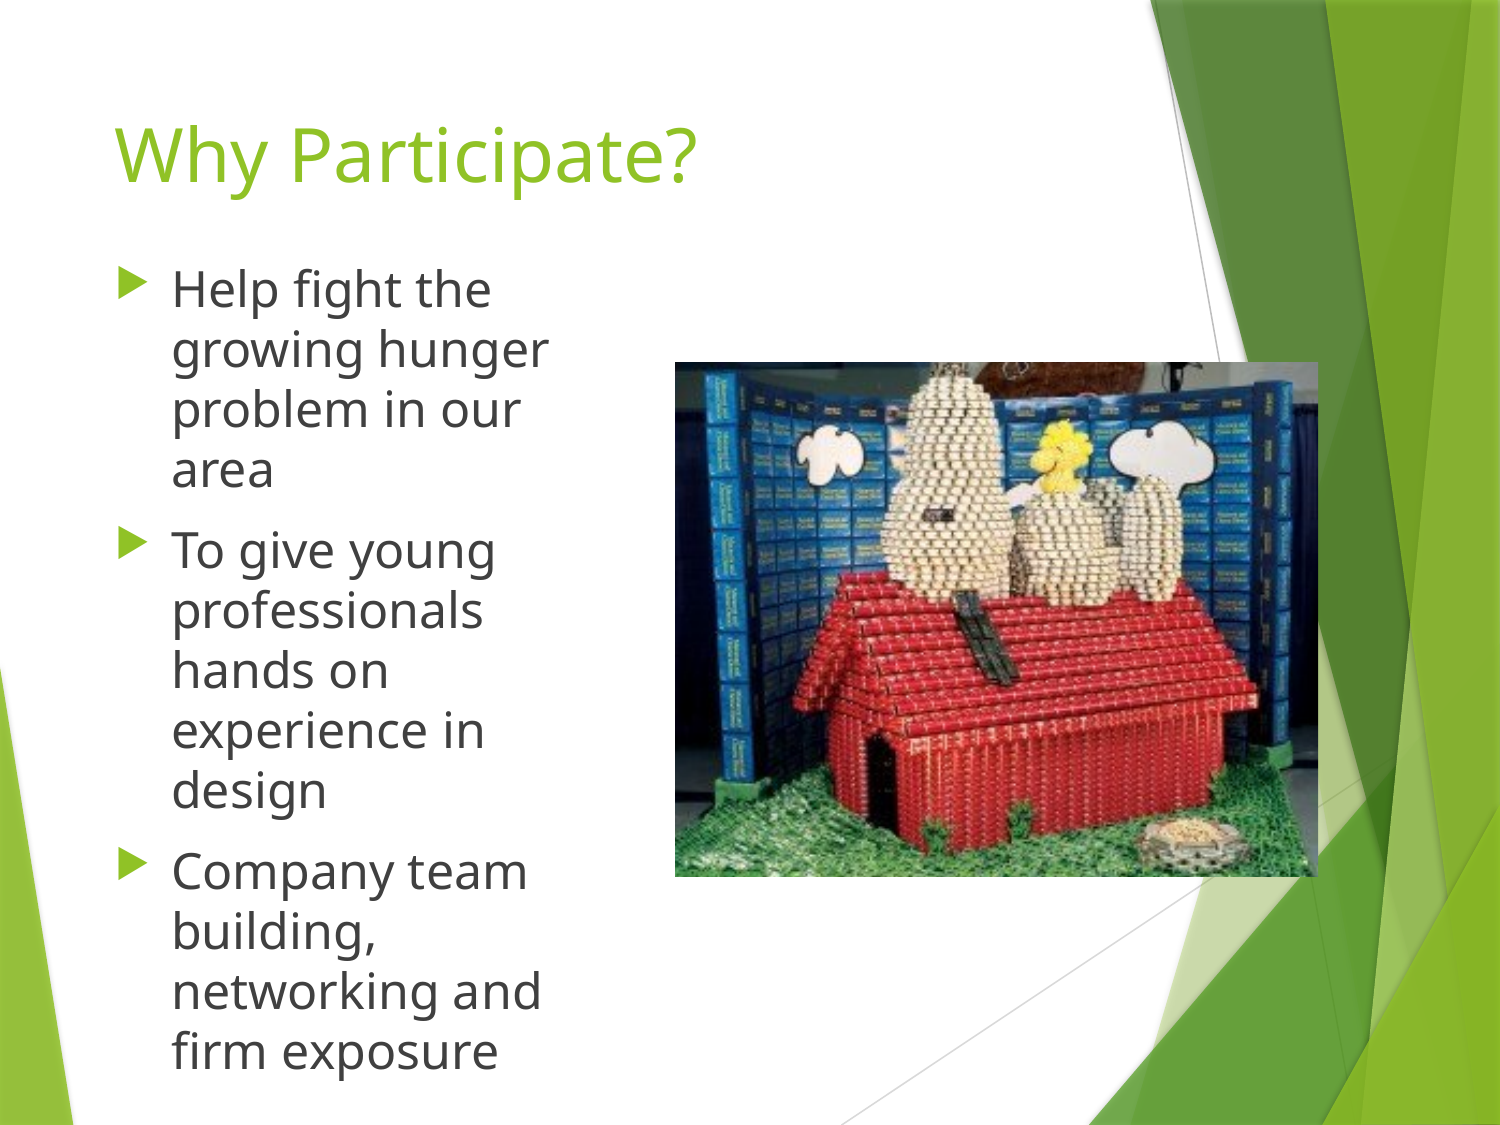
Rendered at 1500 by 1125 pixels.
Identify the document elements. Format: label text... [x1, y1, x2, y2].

title Why Participate? [99, 99, 1142, 317]
list Help fight the growing hunger problem in our area To give young professionals hands on experience in design Company team building, networking and firm exposure [99, 249, 625, 1087]
picture [674, 361, 1319, 878]
